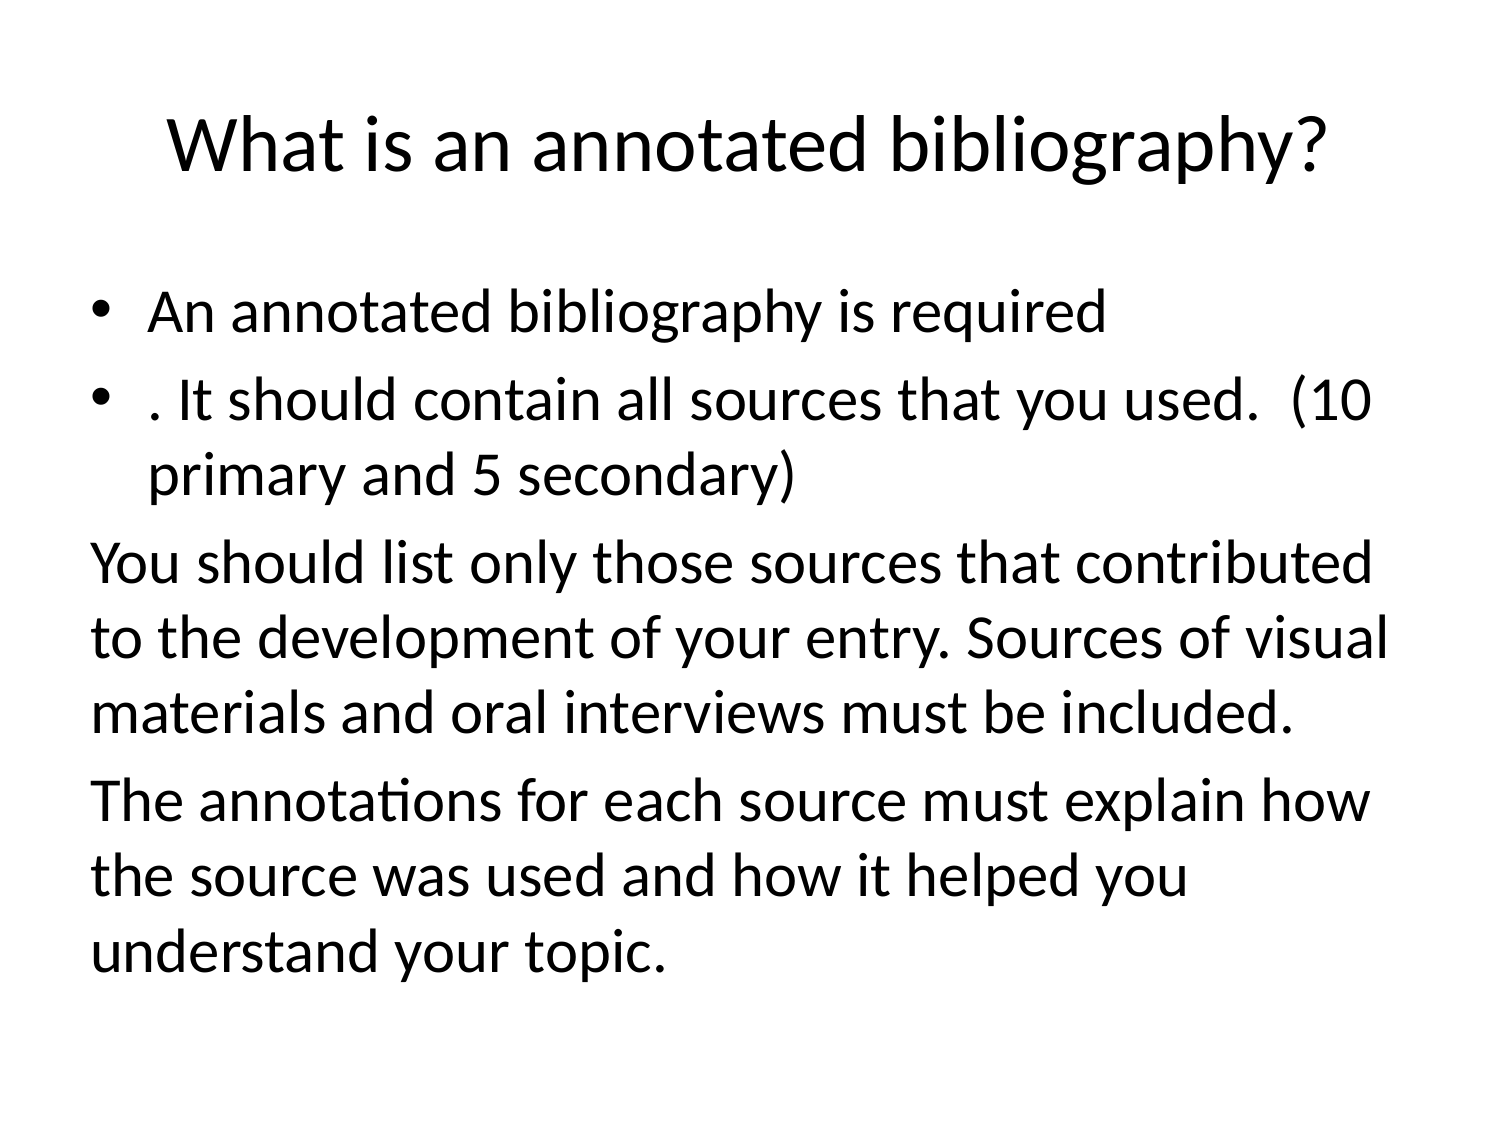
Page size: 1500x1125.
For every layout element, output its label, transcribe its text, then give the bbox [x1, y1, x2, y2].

title What is an annotated bibliography? [75, 45, 1425, 233]
list An annotated bibliography is required . It should contain all sources that you used. (10 primary and 5 secondary) You should list only those sources that contributed to the development of your entry. Sources of visual materials and oral interviews must be included. The annotations for each source must explain how the source was used and how it helped you understand your topic. [75, 262, 1425, 1005]
